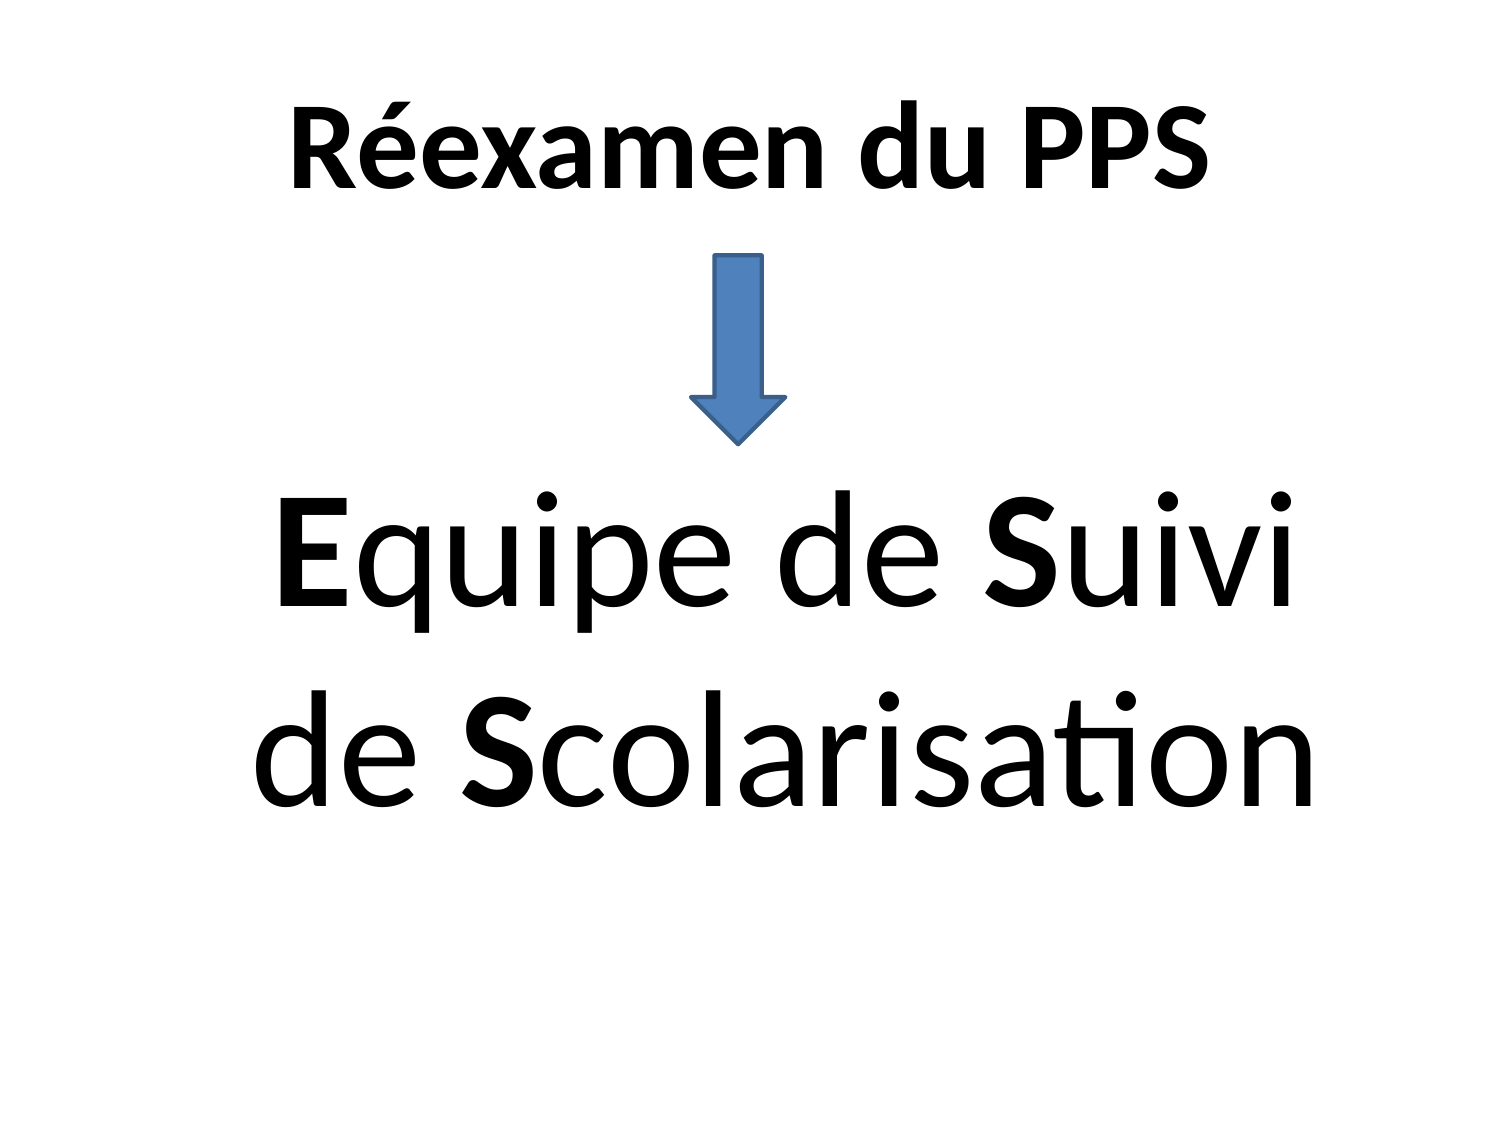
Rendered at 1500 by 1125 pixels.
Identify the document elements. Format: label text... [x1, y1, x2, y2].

title Réexamen du PPS [75, 45, 1425, 233]
text_box [688, 253, 788, 447]
list Equipe de Suivi de Scolarisation [159, 432, 1414, 1000]
